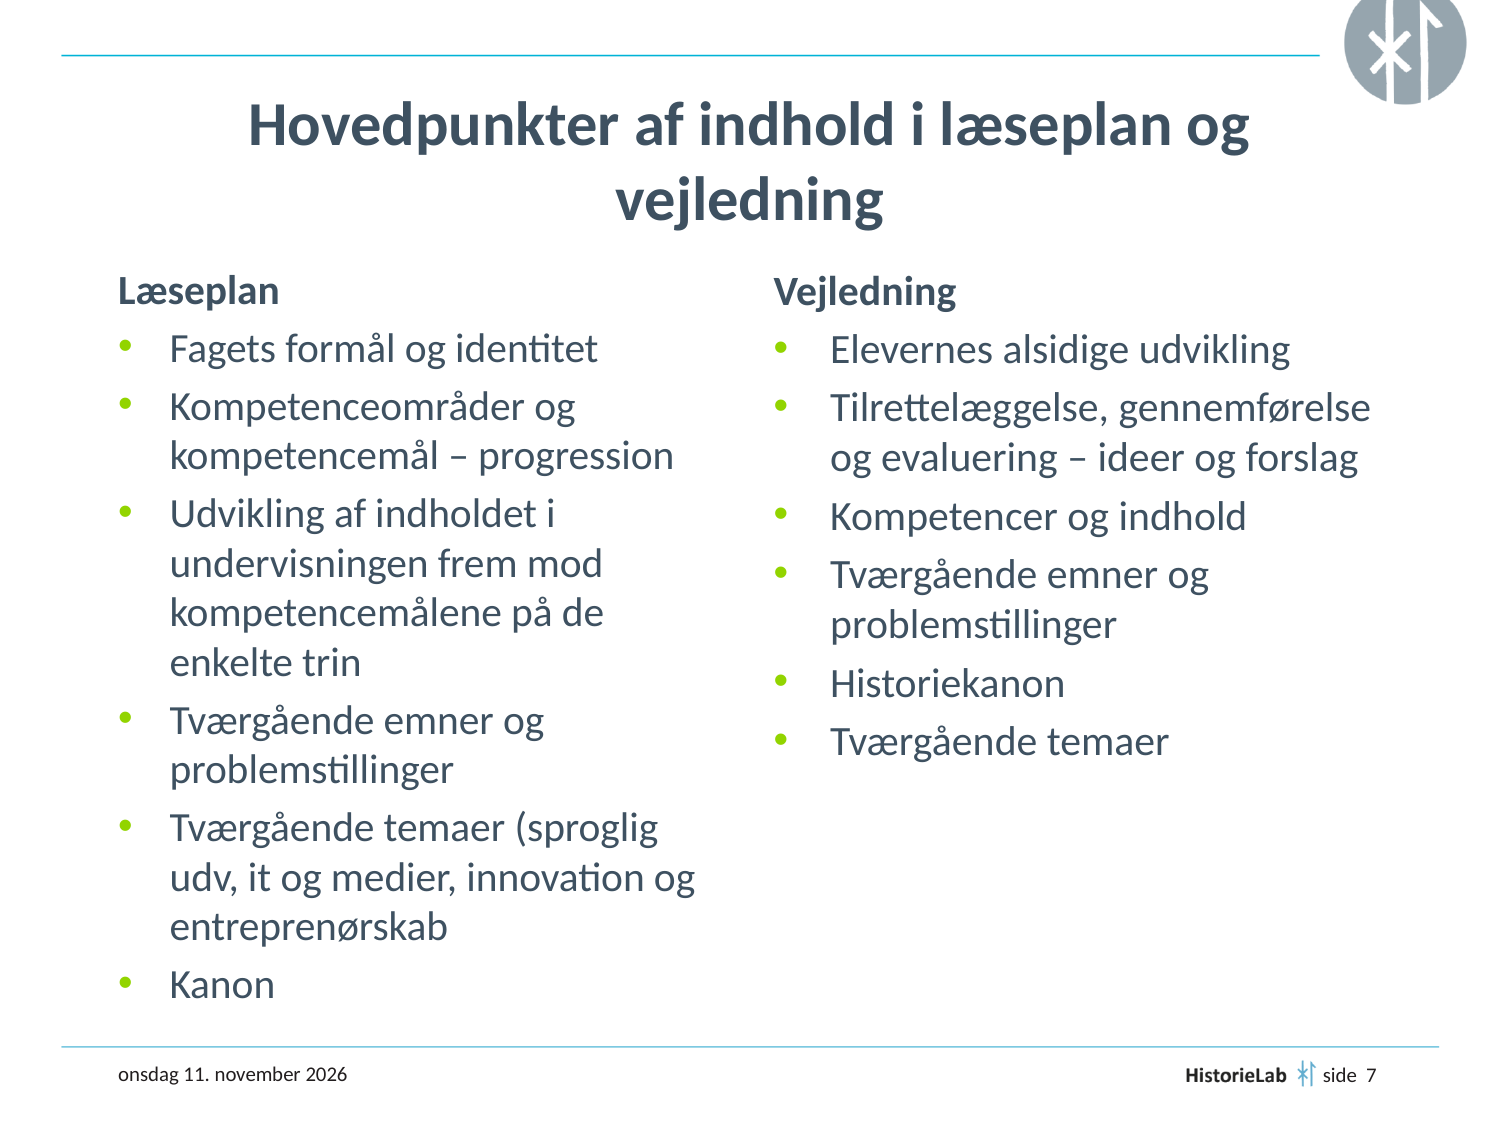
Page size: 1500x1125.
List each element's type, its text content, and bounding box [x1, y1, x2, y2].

title Hovedpunkter af indhold i læseplan og vejledning [118, 75, 1382, 242]
list Læseplan Fagets formål og identitet Kompetenceområder og kompetencemål – progression Udvikling af indholdet i undervisningen frem mod kompetencemålene på de enkelte trin Tværgående emner og problemstillinger Tværgående temaer (sproglig udv, it og medier, innovation og entreprenørskab Kanon [118, 255, 727, 1024]
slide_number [118, 1052, 408, 1094]
slide_number 7 [1365, 1061, 1443, 1089]
picture [0, 0, 1500, 120]
footer side [1322, 1061, 1365, 1089]
list Vejledning Elevernes alsidige udvikling Tilrettelæggelse, gennemførelse og evaluering – ideer og forslag Kompetencer og indhold Tværgående emner og problemstillinger Historiekanon Tværgående temaer [773, 255, 1382, 1024]
picture [0, 994, 1500, 1125]
